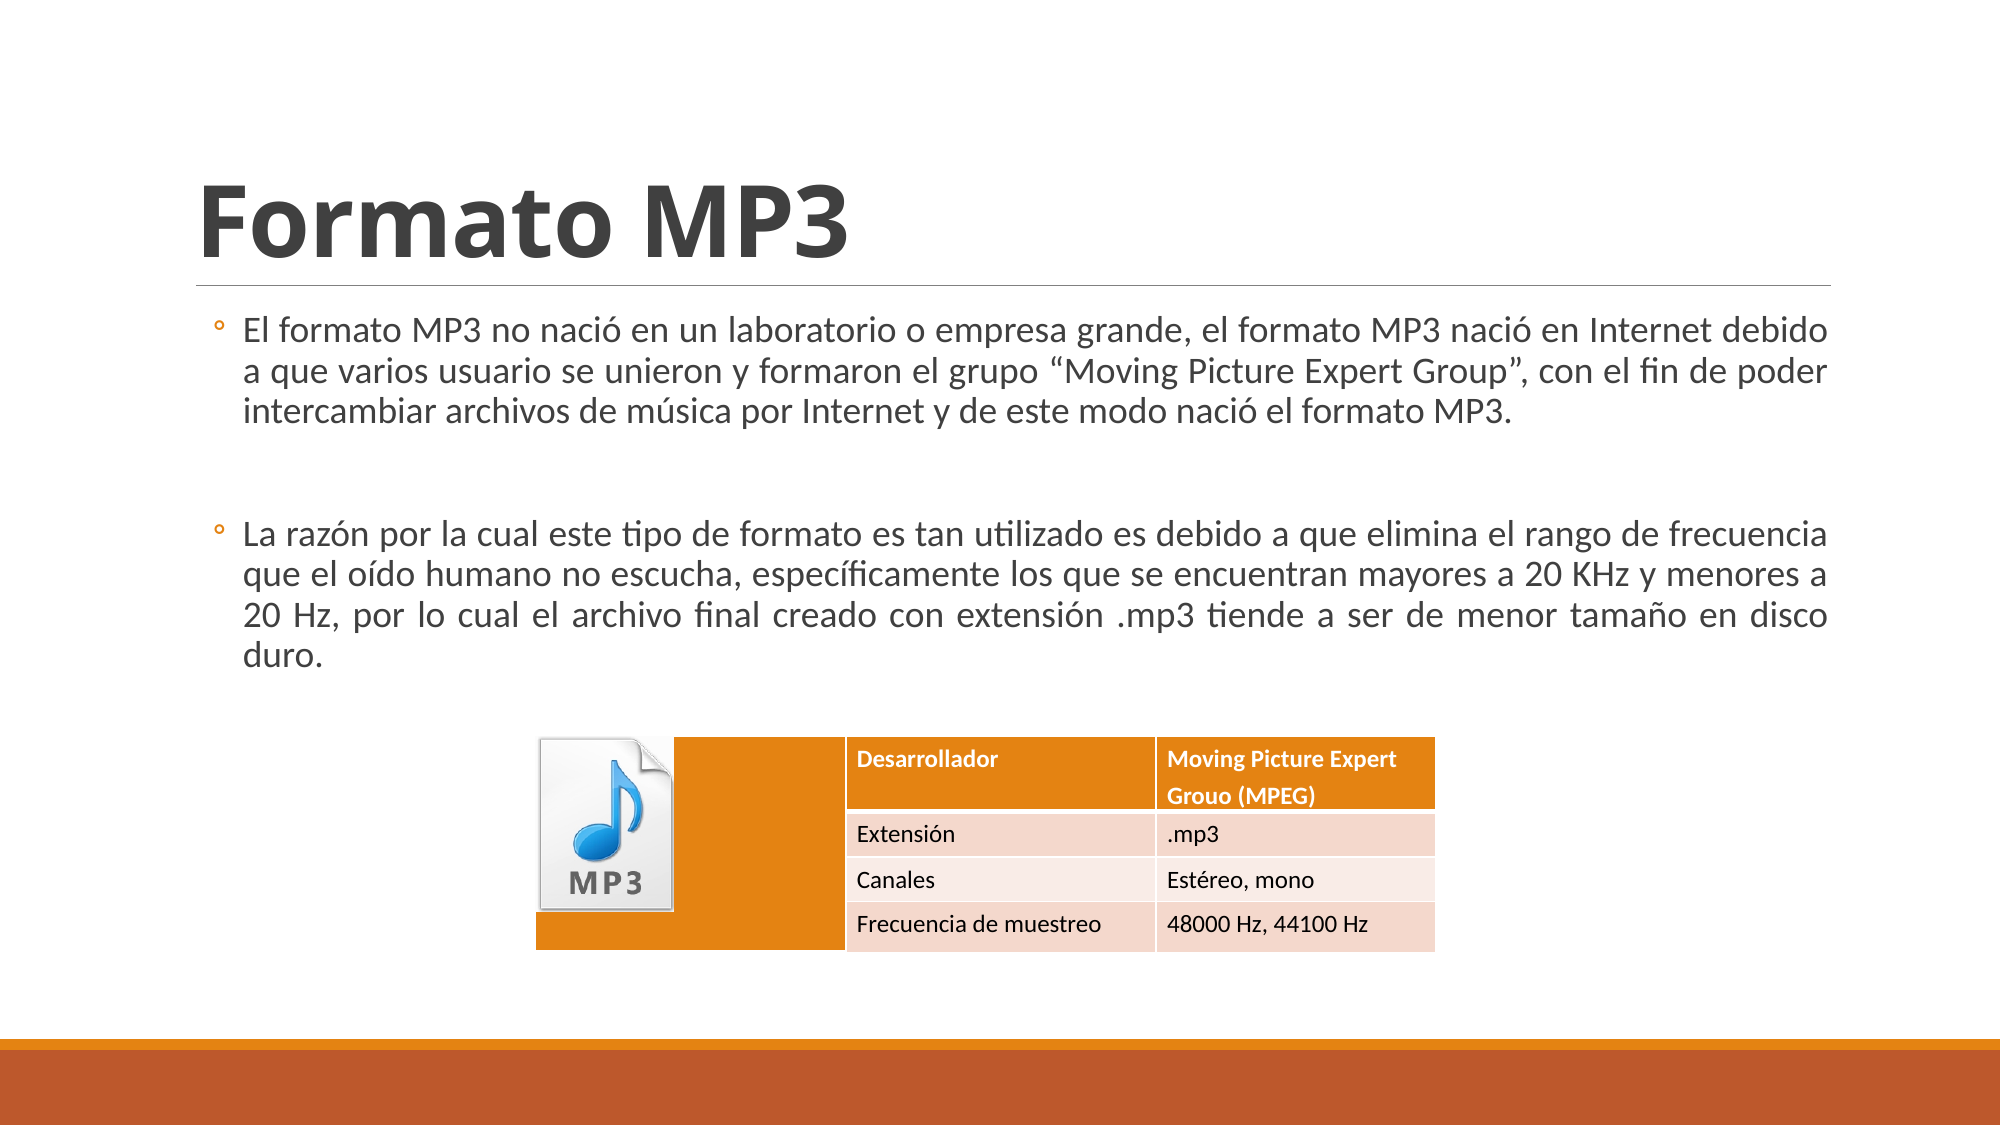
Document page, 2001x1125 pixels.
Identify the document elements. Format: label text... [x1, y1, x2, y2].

table_header Moving Picture Expert Grouo (MPEG) [1157, 737, 1435, 809]
table_header [536, 737, 845, 950]
table_cell .mp3 [1157, 814, 1435, 856]
table_cell Canales [847, 858, 1155, 901]
table_cell Frecuencia de muestreo [847, 902, 1155, 952]
table_cell 48000 Hz, 44100 Hz [1157, 902, 1435, 952]
picture [535, 735, 674, 912]
table_cell Estéreo, mono [1157, 858, 1435, 901]
table_cell Extensión [847, 814, 1155, 856]
list El formato MP3 no nació en un laboratorio o empresa grande, el formato MP3 nació en Internet debido a que varios usuario se unieron y formaron el grupo “Moving Picture Expert Group”, con el fin de poder intercambiar archivos de música por Internet y de este modo nació el formato MP3. La razón por la cual este tipo de formato es tan utilizado es debido a que elimina el rango de frecuencia que el oído humano no escucha, específicamente los que se encuentran mayores a 20 KHz y menores a 20 Hz, por lo cual el archivo final creado con extensión .mp3 tiende a ser de menor tamaño en disco duro. [180, 302, 1830, 963]
table_header Desarrollador [847, 737, 1155, 809]
title Formato MP3 [180, 47, 1830, 285]
